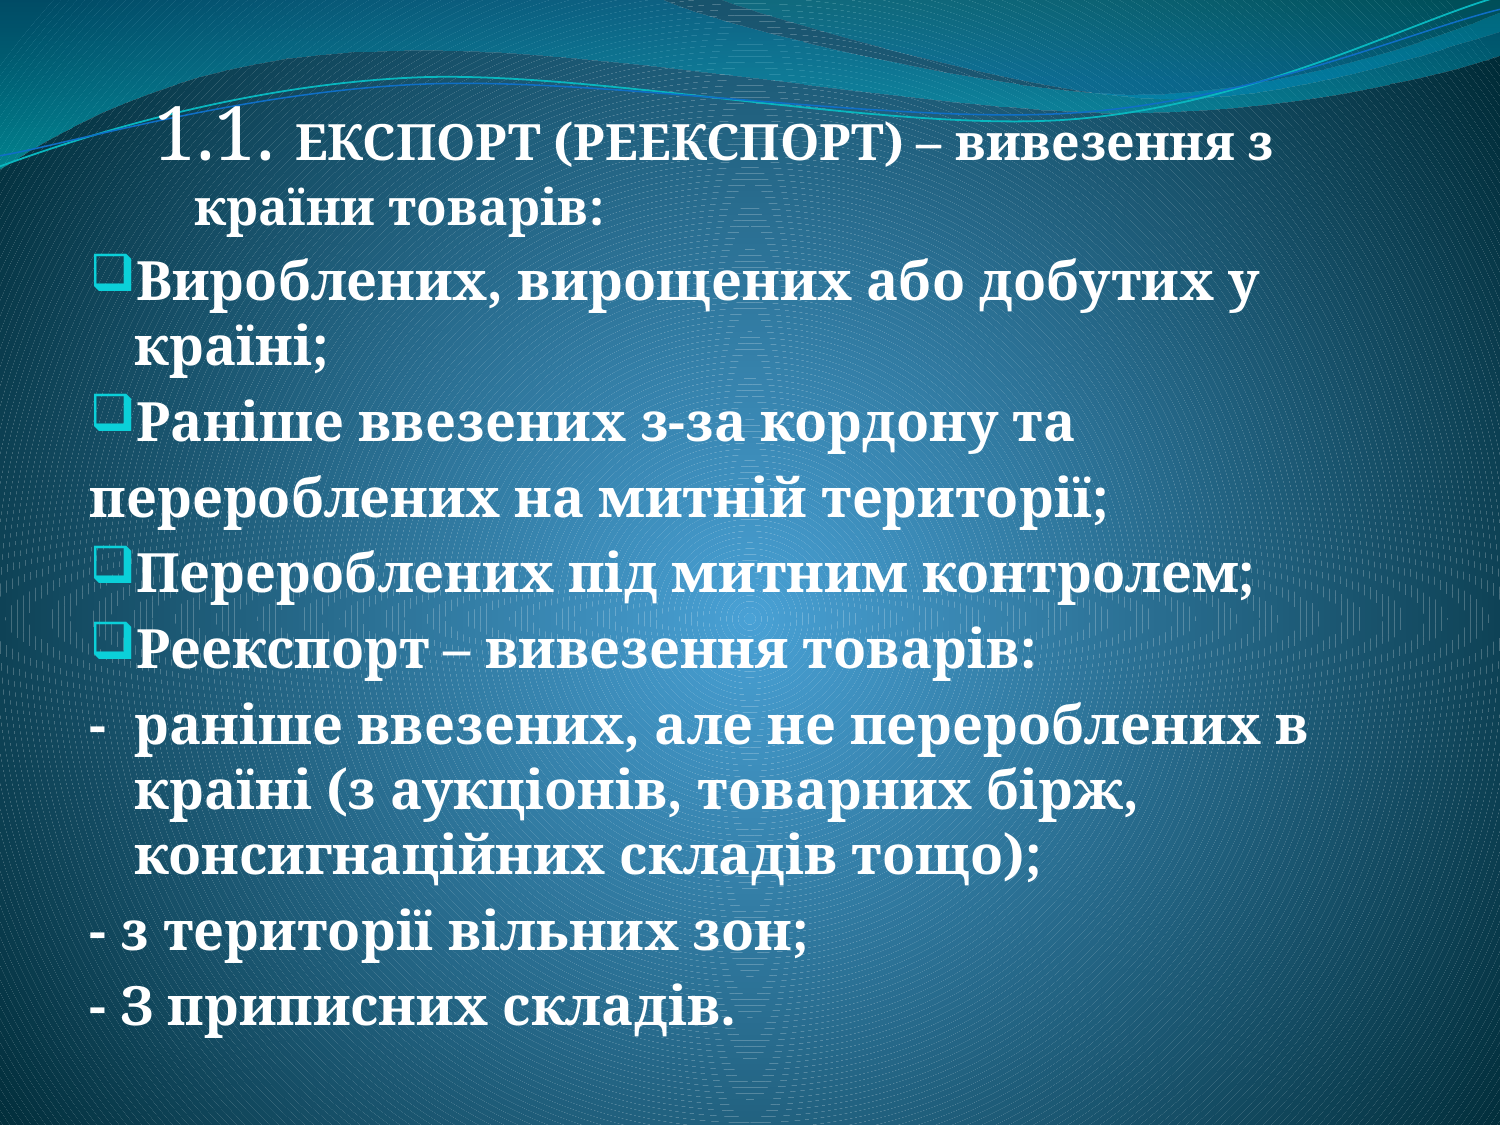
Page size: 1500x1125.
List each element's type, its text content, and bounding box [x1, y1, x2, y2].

list 1.1. ЕКСПОРТ (РЕЕКСПОРТ) – вивезення з країни товарів: Вироблених, вирощених або добутих у країні; Раніше ввезених з-за кордону та перероблених на митній території; Перероблених під митним контролем; Реекспорт – вивезення товарів: - раніше ввезених, але не перероблених в країні (з аукціонів, товарних бірж, консигнаційних складів тощо); - з території вільних зон; - З приписних складів. [75, 78, 1425, 1038]
